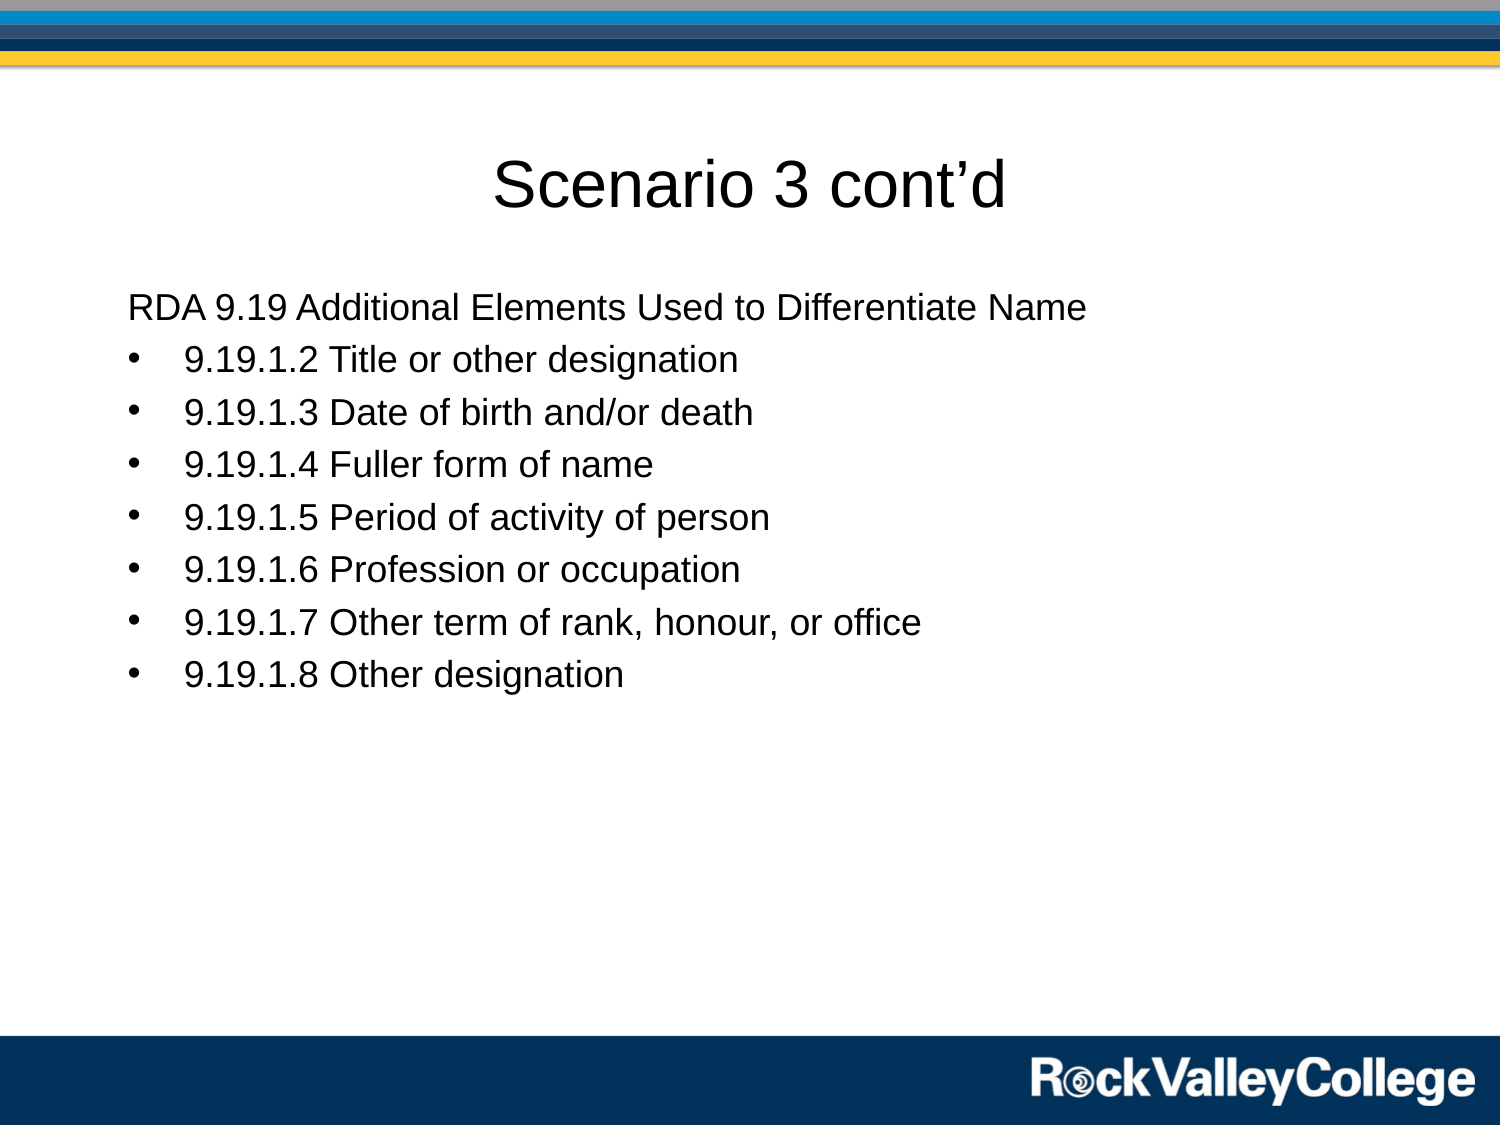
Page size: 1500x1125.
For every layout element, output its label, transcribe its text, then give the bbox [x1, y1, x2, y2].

picture [0, 0, 1500, 10]
title Scenario 3 cont’d [112, 112, 1388, 250]
picture [0, 25, 1500, 1125]
list RDA 9.19 Additional Elements Used to Differentiate Name 9.19.1.2 Title or other designation 9.19.1.3 Date of birth and/or death 9.19.1.4 Fuller form of name 9.19.1.5 Period of activity of person 9.19.1.6 Profession or occupation 9.19.1.7 Other term of rank, honour, or office 9.19.1.8 Other designation [112, 275, 1388, 988]
